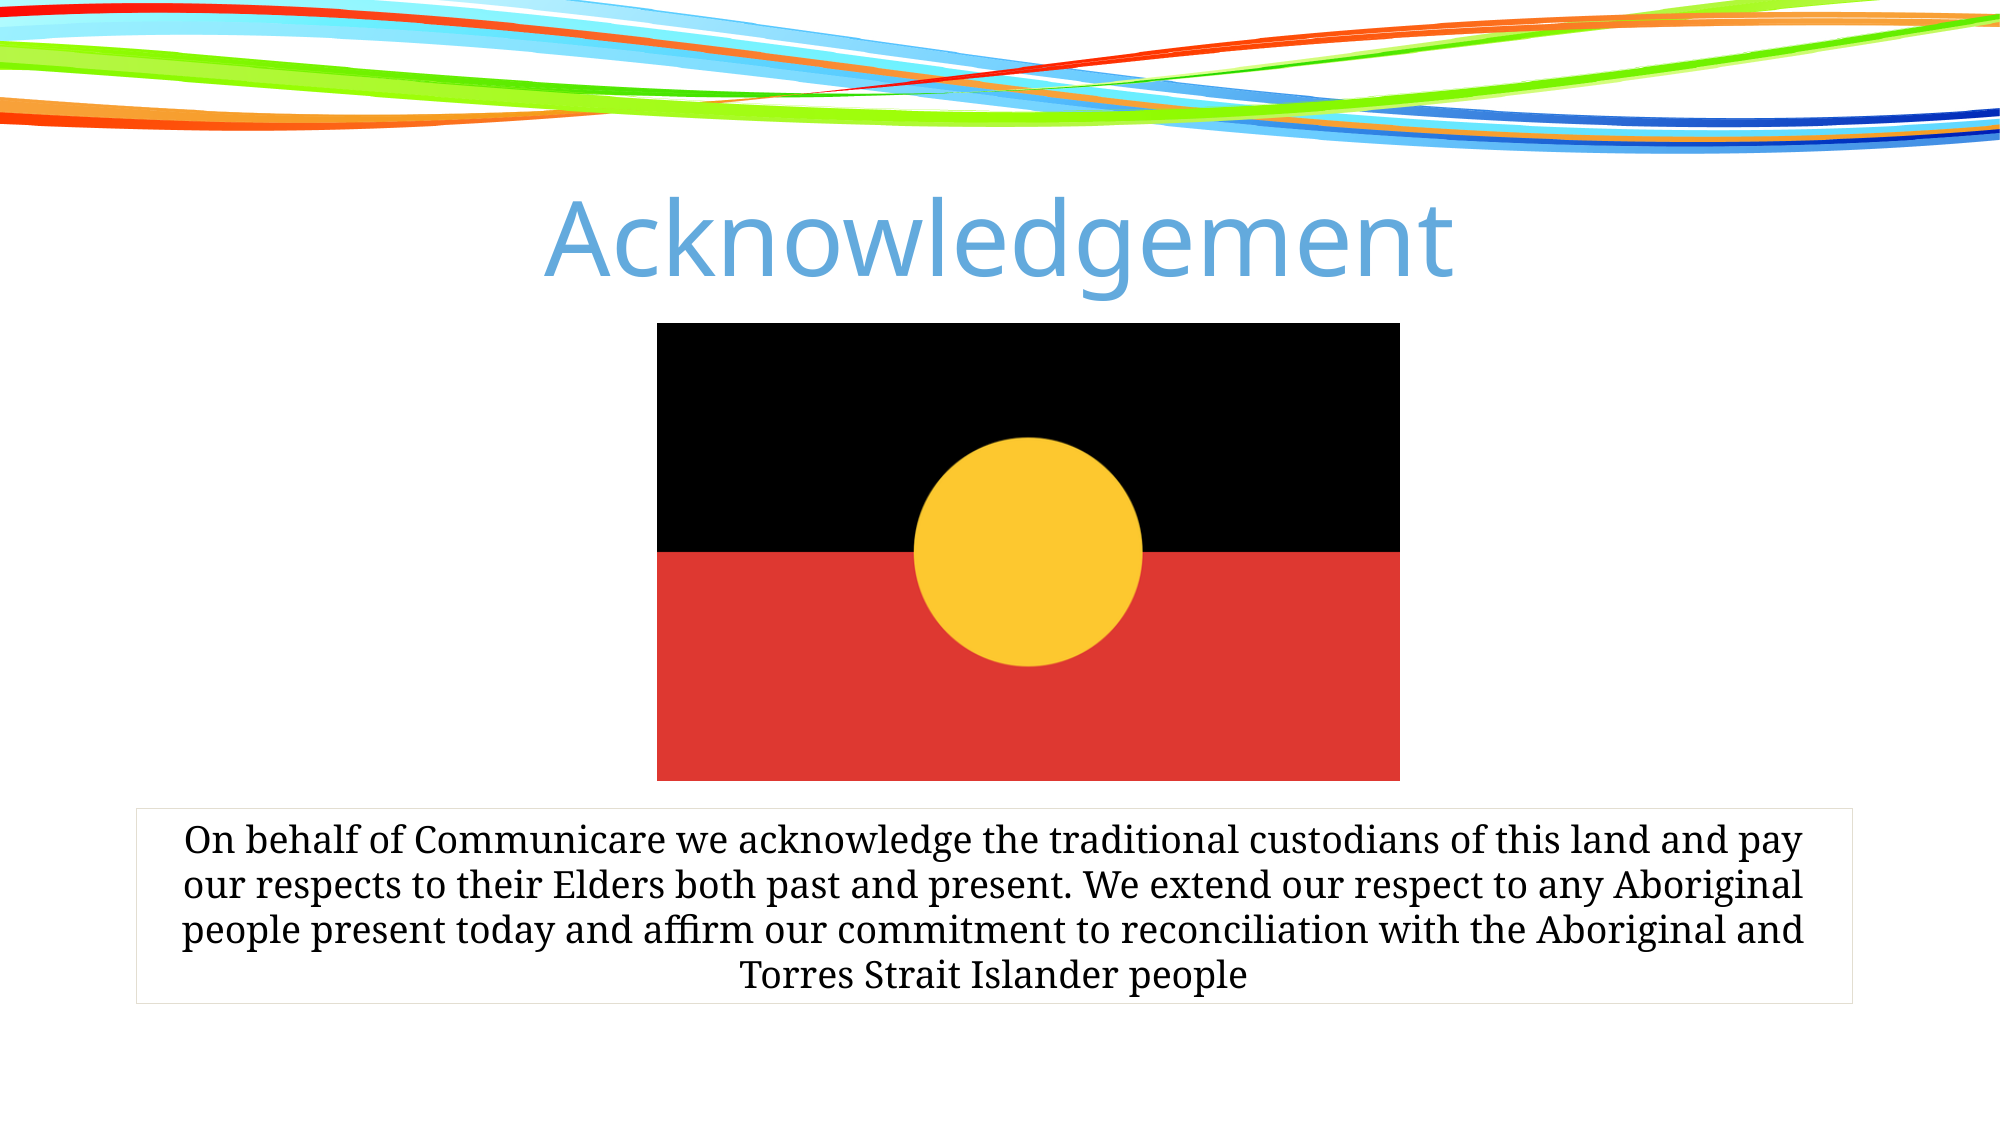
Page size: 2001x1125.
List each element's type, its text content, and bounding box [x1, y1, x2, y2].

title Acknowledgement [99, 109, 1900, 297]
picture [657, 322, 1400, 781]
text_box On behalf of Communicare we acknowledge the traditional custodians of this land and pay our respects to their Elders both past and present. We extend our respect to any Aboriginal people present today and affirm our commitment to reconciliation with the Aboriginal and Torres Strait Islander people [136, 808, 1853, 1004]
picture [0, 0, 2000, 154]
